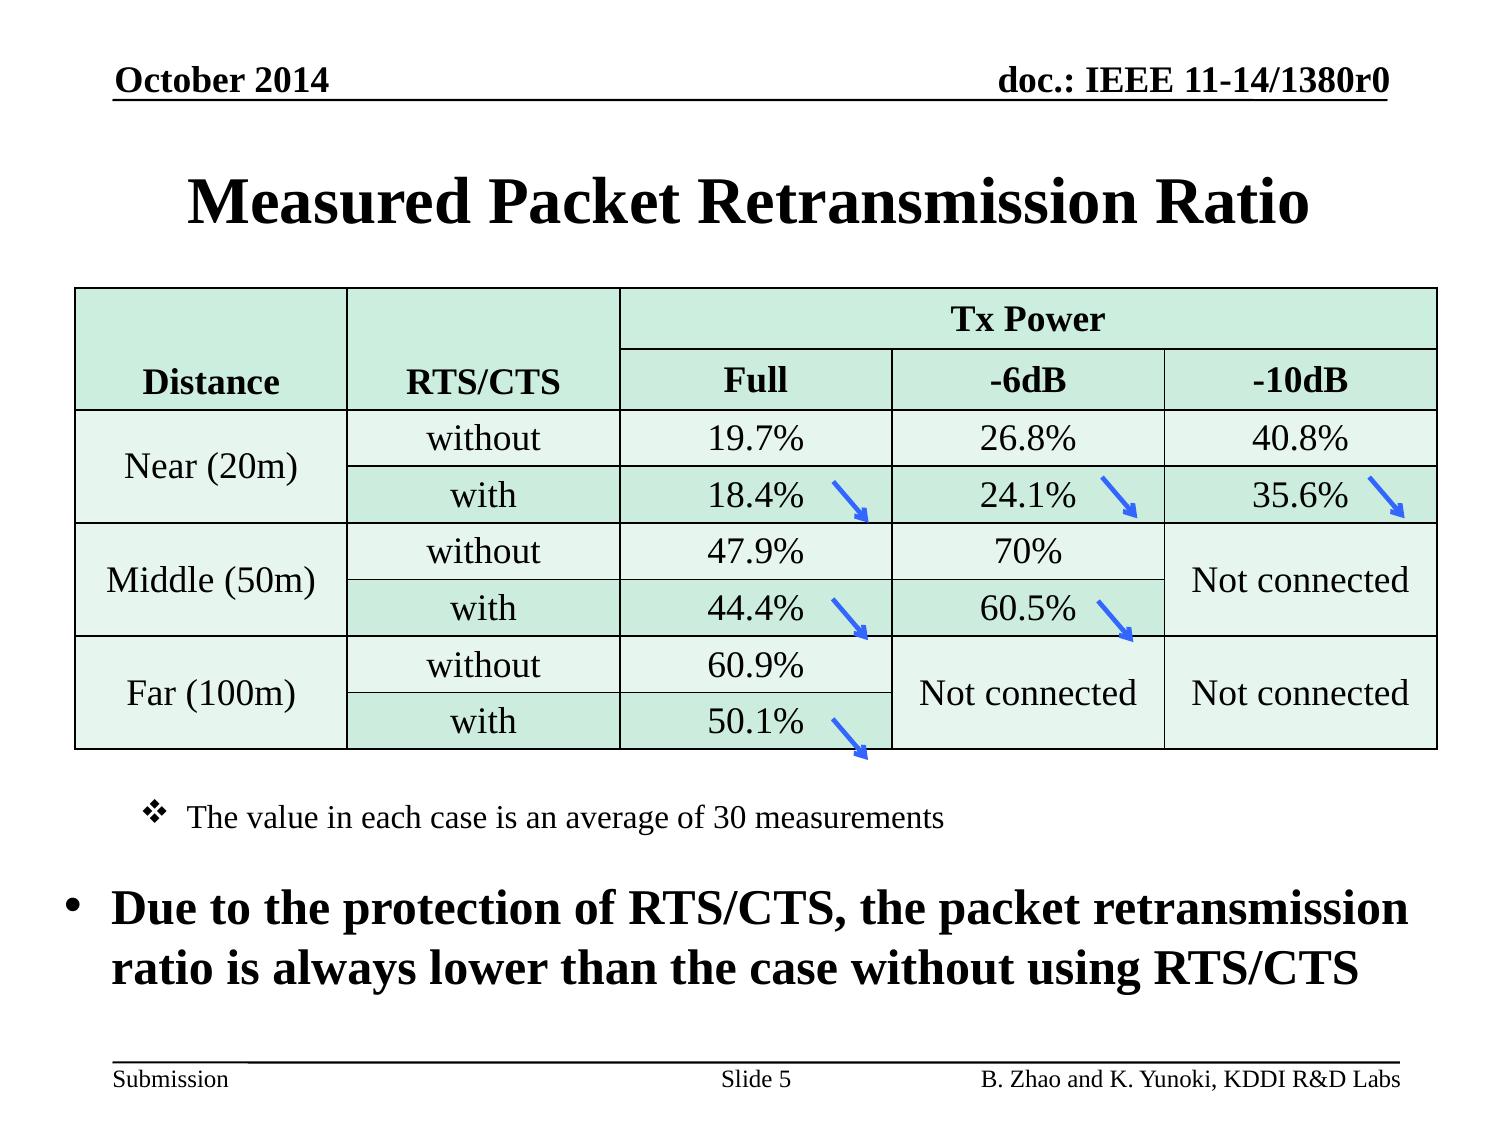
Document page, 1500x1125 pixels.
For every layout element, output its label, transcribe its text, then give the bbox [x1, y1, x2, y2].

table_cell Near (20m) [76, 411, 346, 522]
table_cell 19.7% [621, 411, 891, 465]
table_cell -6dB [893, 350, 1164, 409]
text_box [1097, 600, 1134, 643]
table_cell with [348, 693, 619, 748]
table_cell 44.4% [621, 580, 891, 635]
table_cell 24.1% [893, 467, 1164, 522]
slide_number Slide 5 [712, 1061, 800, 1093]
title Measured Packet Retransmission Ratio [112, 112, 1388, 282]
text_box The value in each case is an average of 30 measurements [124, 788, 1319, 843]
table_cell with [348, 580, 619, 635]
table_cell without [348, 411, 619, 465]
table_cell 70% [893, 524, 1164, 579]
table_cell Full [621, 350, 891, 409]
table_cell -10dB [1165, 350, 1436, 409]
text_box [833, 481, 869, 524]
table_cell 40.8% [1165, 411, 1436, 465]
table_cell Not connected [1165, 524, 1436, 635]
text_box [1101, 476, 1138, 519]
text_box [1368, 476, 1405, 519]
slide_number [114, 54, 379, 101]
table_cell without [348, 524, 619, 579]
table_cell 26.8% [893, 411, 1164, 465]
footer B. Zhao and K. Yunoki, KDDI R&D Labs [975, 1061, 1402, 1093]
table_cell Far (100m) [76, 637, 346, 748]
table_cell 35.6% [1165, 467, 1436, 522]
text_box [832, 598, 869, 641]
list Due to the protection of RTS/CTS, the packet retransmission ratio is always lower than the case without using RTS/CTS [48, 866, 1437, 1033]
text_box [832, 718, 869, 761]
table_cell 50.1% [621, 693, 891, 748]
table_cell with [348, 467, 619, 522]
table_header Distance [76, 289, 346, 409]
table_header Tx Power [621, 289, 1436, 348]
table_cell 60.5% [893, 580, 1164, 635]
table_cell without [348, 637, 619, 692]
table_cell Not connected [893, 637, 1164, 748]
table_header RTS/CTS [348, 289, 619, 409]
table_cell 60.9% [621, 637, 891, 692]
table_cell Not connected [1165, 637, 1436, 748]
table_cell 18.4% [621, 467, 891, 522]
table_cell Middle (50m) [76, 524, 346, 635]
table_cell 47.9% [621, 524, 891, 579]
